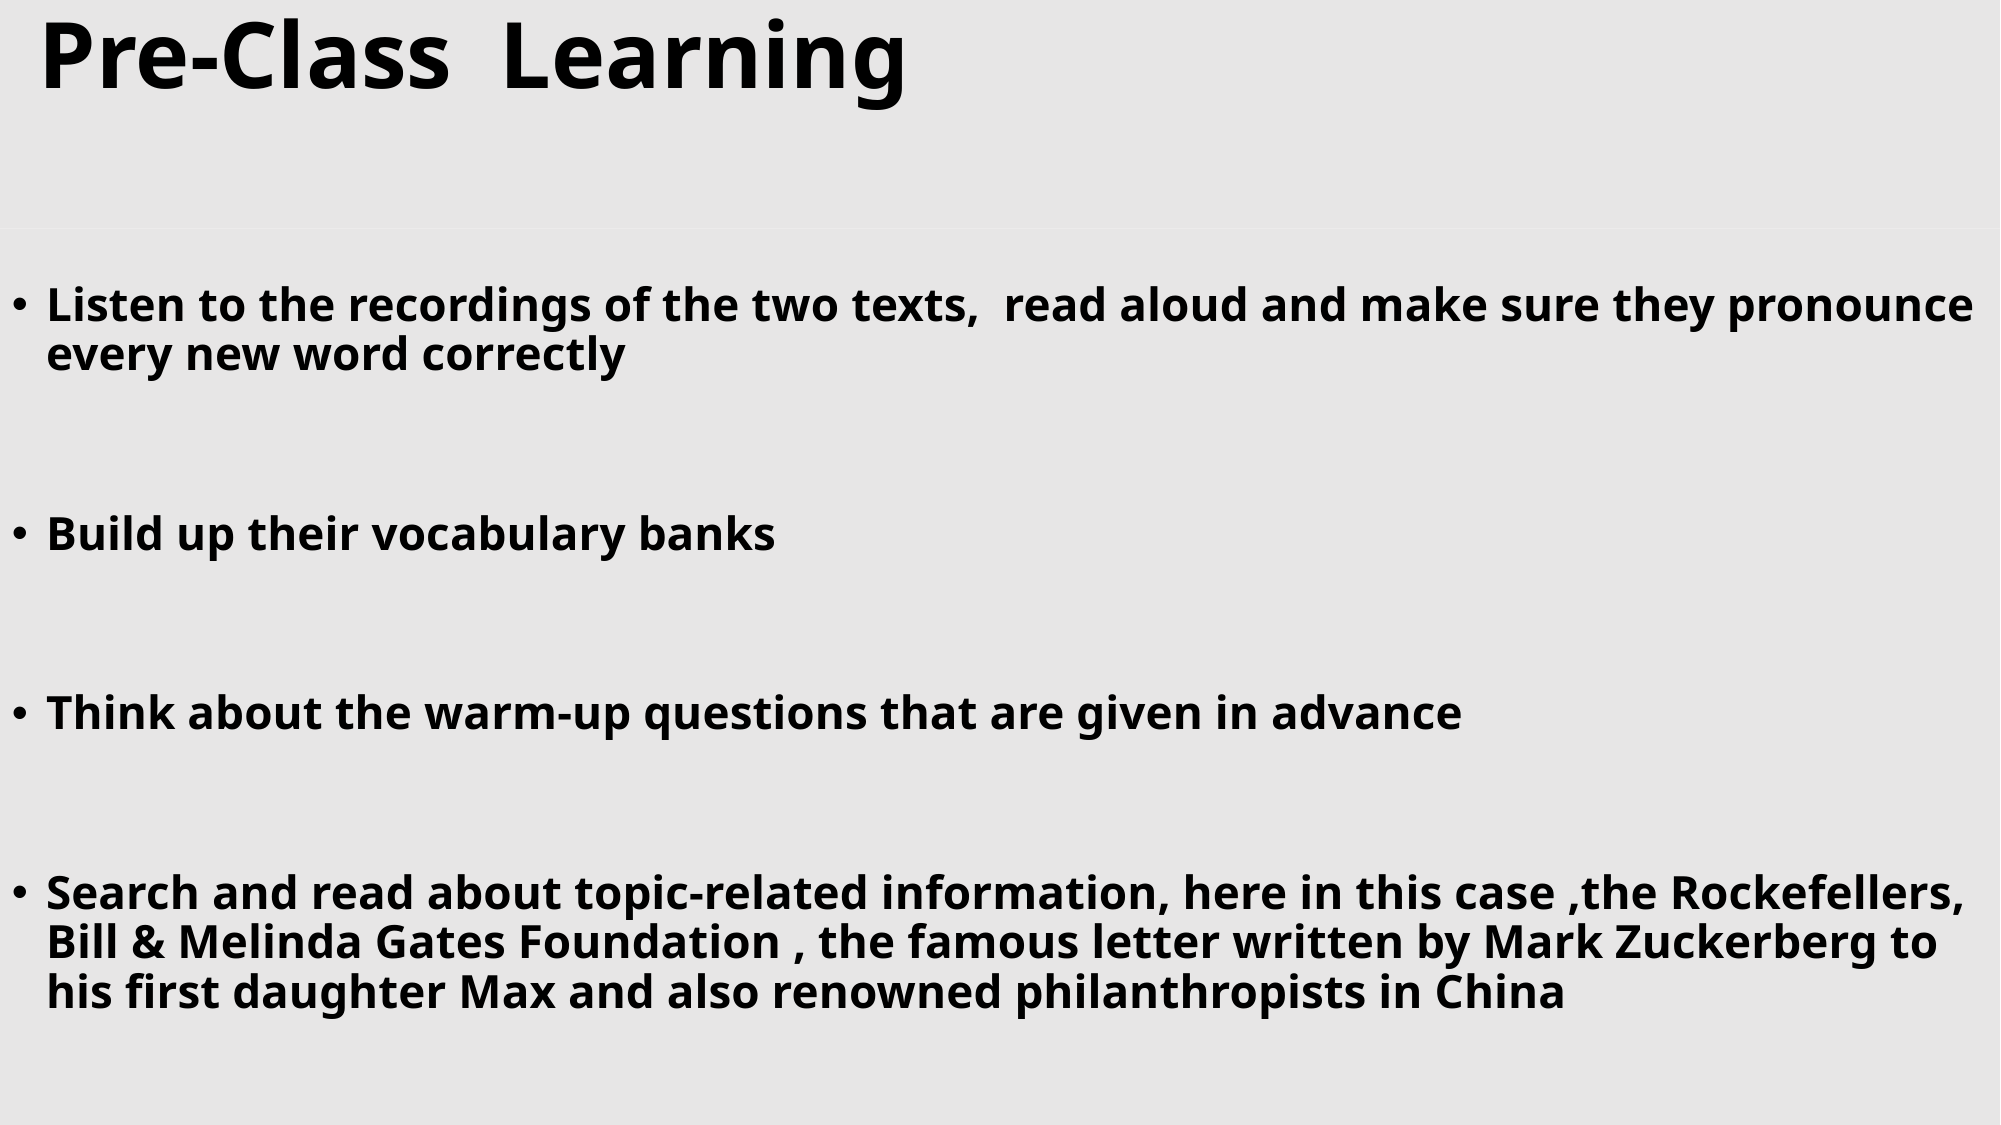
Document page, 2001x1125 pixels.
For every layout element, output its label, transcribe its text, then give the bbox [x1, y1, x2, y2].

title Pre-Class Learning [0, 0, 2000, 228]
list Listen to the recordings of the two texts, read aloud and make sure they pronounce every new word correctly Build up their vocabulary banks Think about the warm-up questions that are given in advance Search and read about topic-related information, here in this case ,the Rockefellers, Bill & Melinda Gates Foundation , the famous letter written by Mark Zuckerberg to his first daughter Max and also renowned philanthropists in China [0, 228, 2000, 1125]
